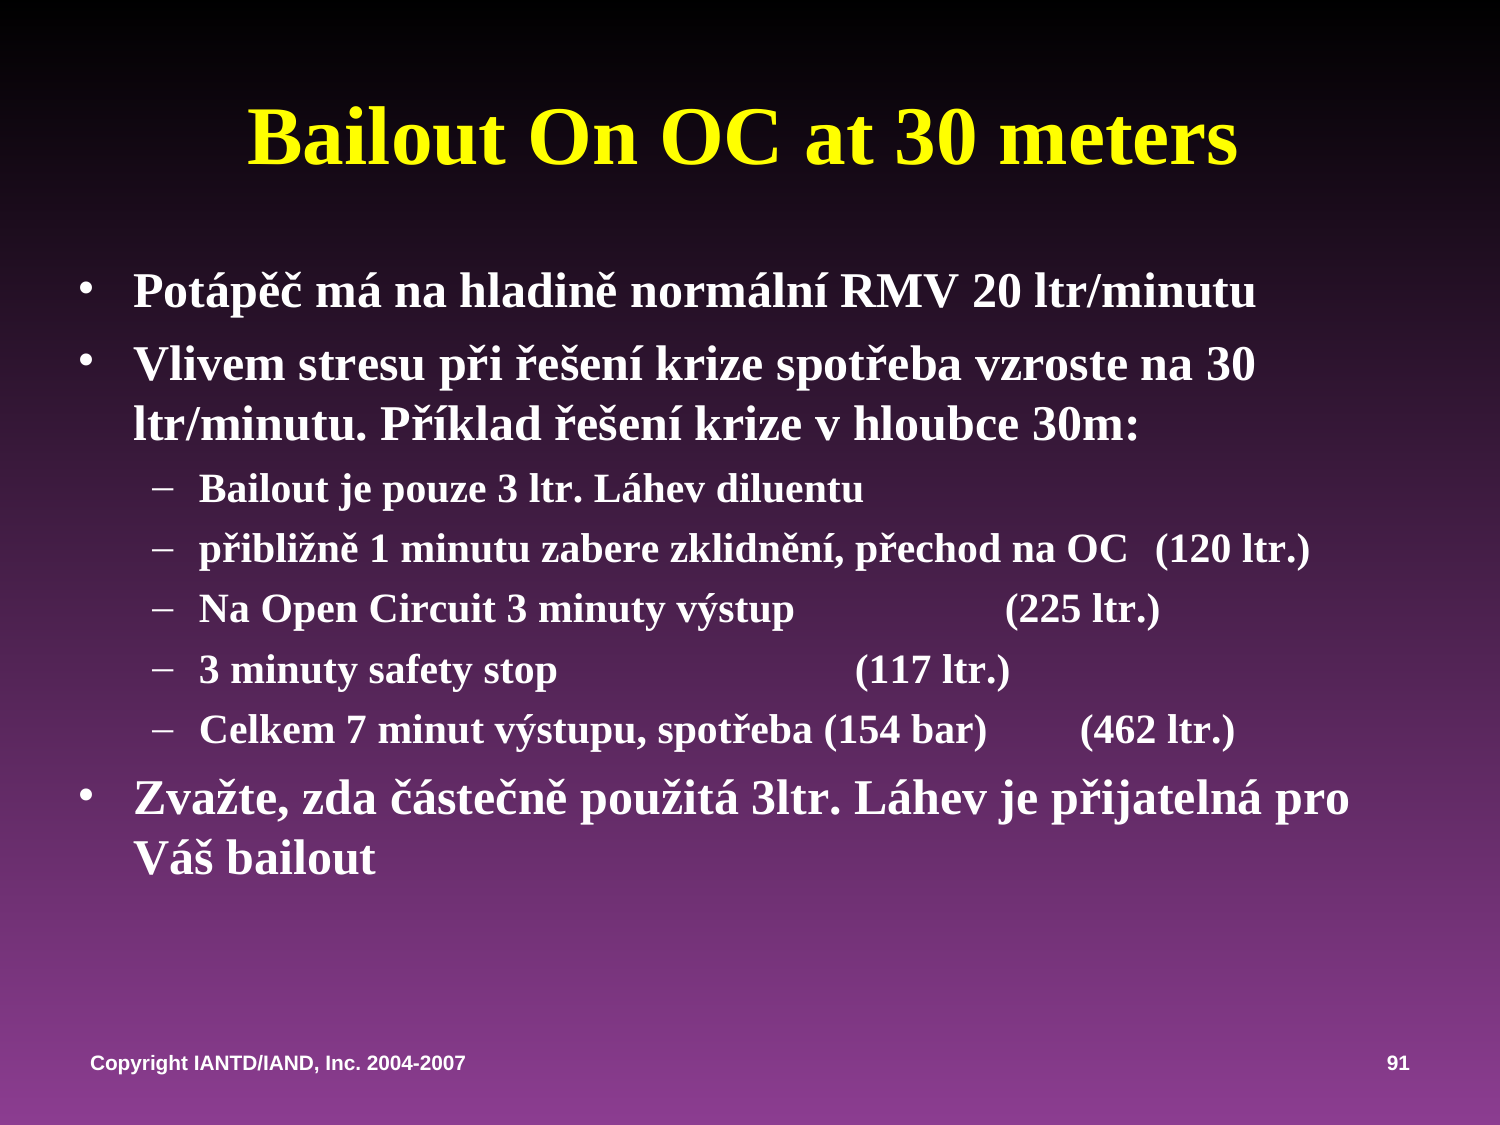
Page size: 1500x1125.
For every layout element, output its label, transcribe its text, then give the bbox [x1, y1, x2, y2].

text_box Copyright IANTD/IAND, Inc. 2004-2007 [75, 1024, 488, 1100]
text_box Potápěč má na hladině normální RMV 20 ltr/minutu Vlivem stresu při řešení krize spotřeba vzroste na 30 ltr/minutu. Příklad řešení krize v hloubce 30m: Bailout je pouze 3 ltr. Láhev diluentu přibližně 1 minutu zabere zklidnění, přechod na OC (120 ltr.) Na Open Circuit 3 minuty výstup (225 ltr.) 3 minuty safety stop (117 ltr.) Celkem 7 minut výstupu, spotřeba (154 bar) (462 ltr.) Zvažte, zda částečně použitá 3ltr. Láhev je přijatelná pro Váš bailout [62, 249, 1438, 925]
text_box Bailout On OC at 30 meters [37, 37, 1450, 225]
text_box <number> [1112, 1024, 1425, 1100]
